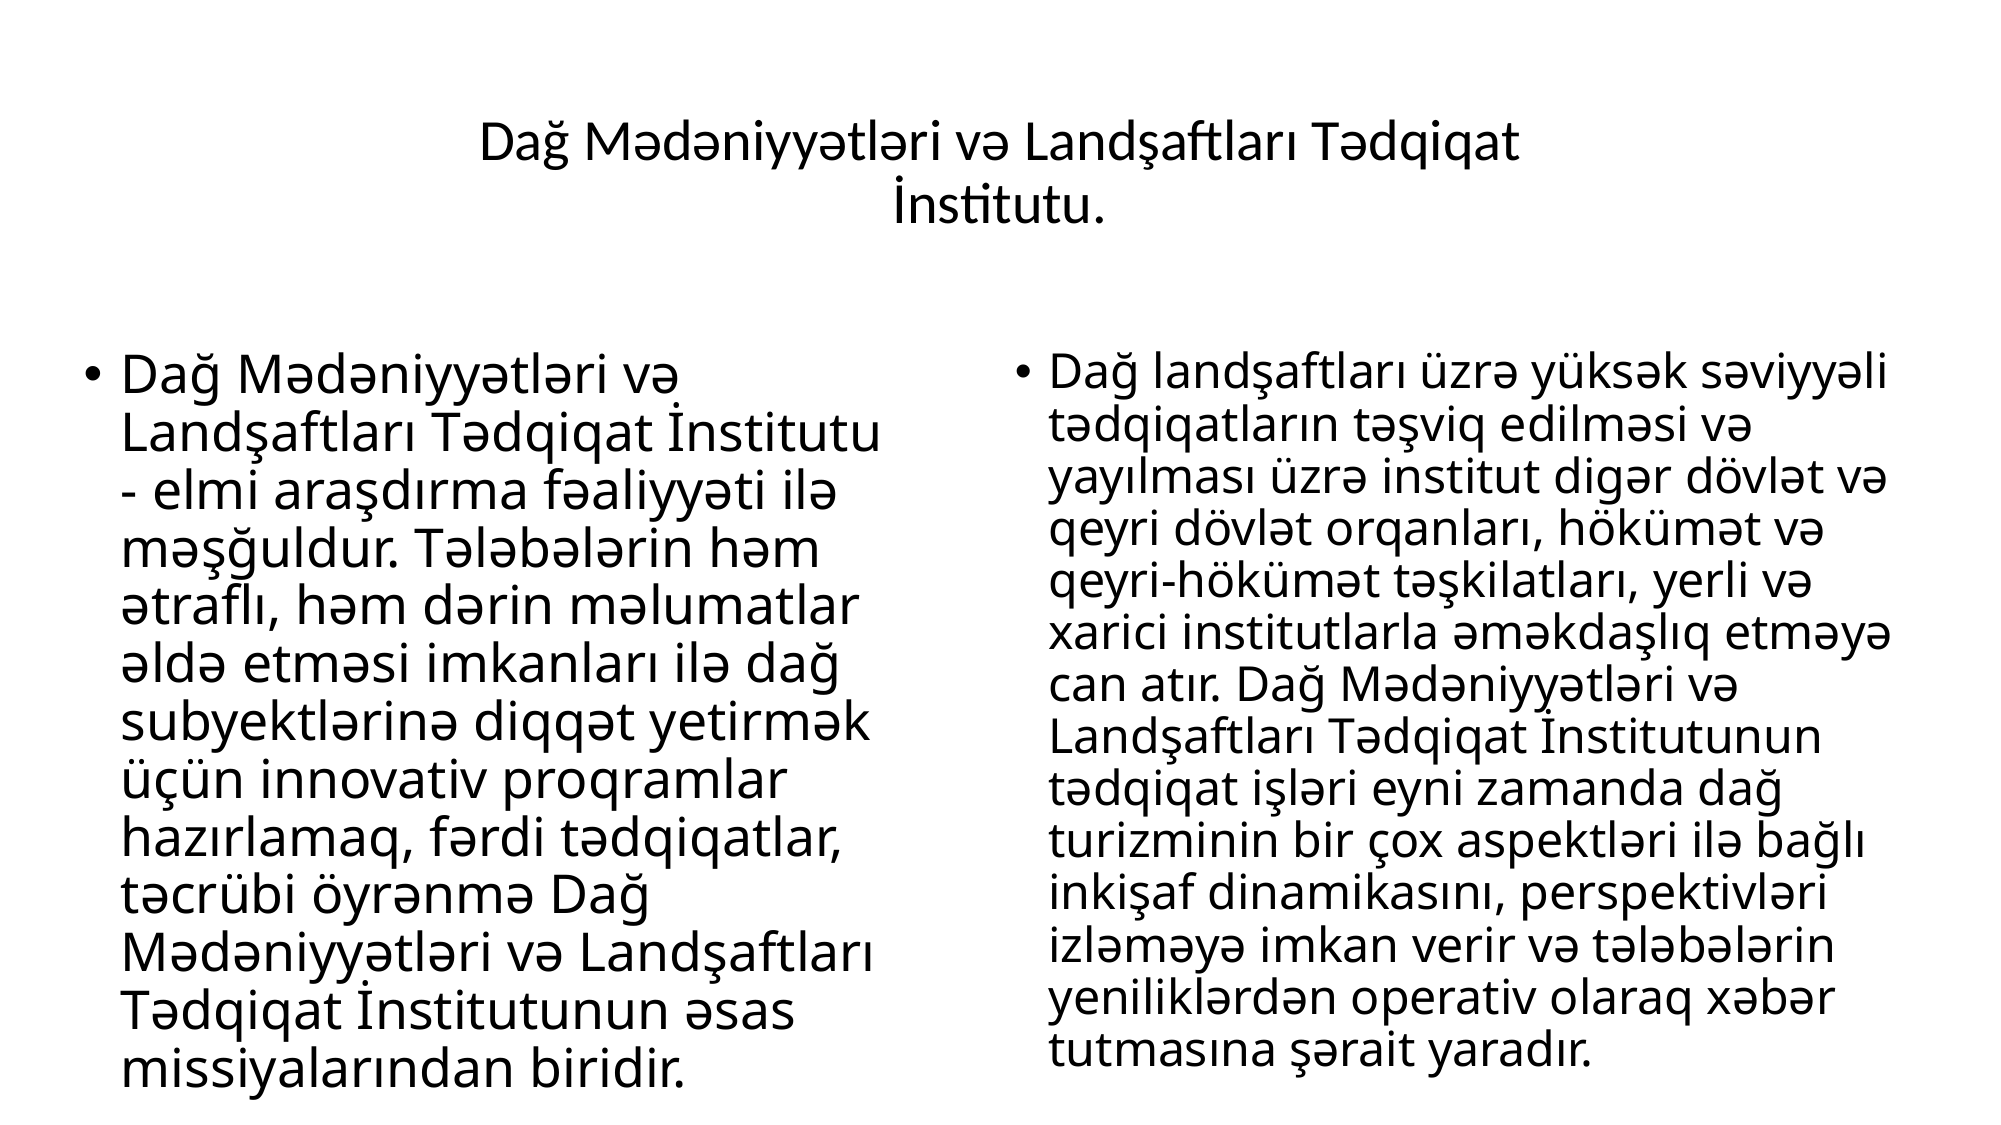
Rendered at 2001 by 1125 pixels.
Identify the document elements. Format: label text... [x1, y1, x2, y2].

text_box Dağ Mədəniyyətləri və Landşaftları Tədqiqat İnstitutu. [447, 102, 1553, 244]
list Dağ landşaftları üzrə yüksək səviyyəli tədqiqatların təşviq edilməsi və yayılması üzrə institut digər dövlət və qeyri dövlət orqanları, hökümət və qeyri-hökümət təşkilatları, yerli və xarici institutlarla əməkdaşlıq etməyə can atır. Dağ Mədəniyyətləri və Landşaftları Tədqiqat İnstitutunun tədqiqat işləri eyni zamanda dağ turizminin bir çox aspektləri ilə bağlı inkişaf dinamikasını, perspektivləri izləməyə imkan verir və tələbələrin yeniliklərdən operativ olaraq xəbər tutmasına şərait yaradır. [999, 339, 1918, 1098]
list Dağ Mədəniyyətləri və Landşaftları Tədqiqat İnstitutu - elmi araşdırma fəaliyyəti ilə məşğuldur. Tələbələrin həm ətraflı, həm dərin məlumatlar əldə etməsi imkanları ilə dağ subyektlərinə diqqət yetirmək üçün innovativ proqramlar hazırlamaq, fərdi tədqiqatlar, təcrübi öyrənmə Dağ Mədəniyyətləri və Landşaftları Tədqiqat İnstitutunun əsas missiyalarından biridir. [68, 339, 918, 1116]
